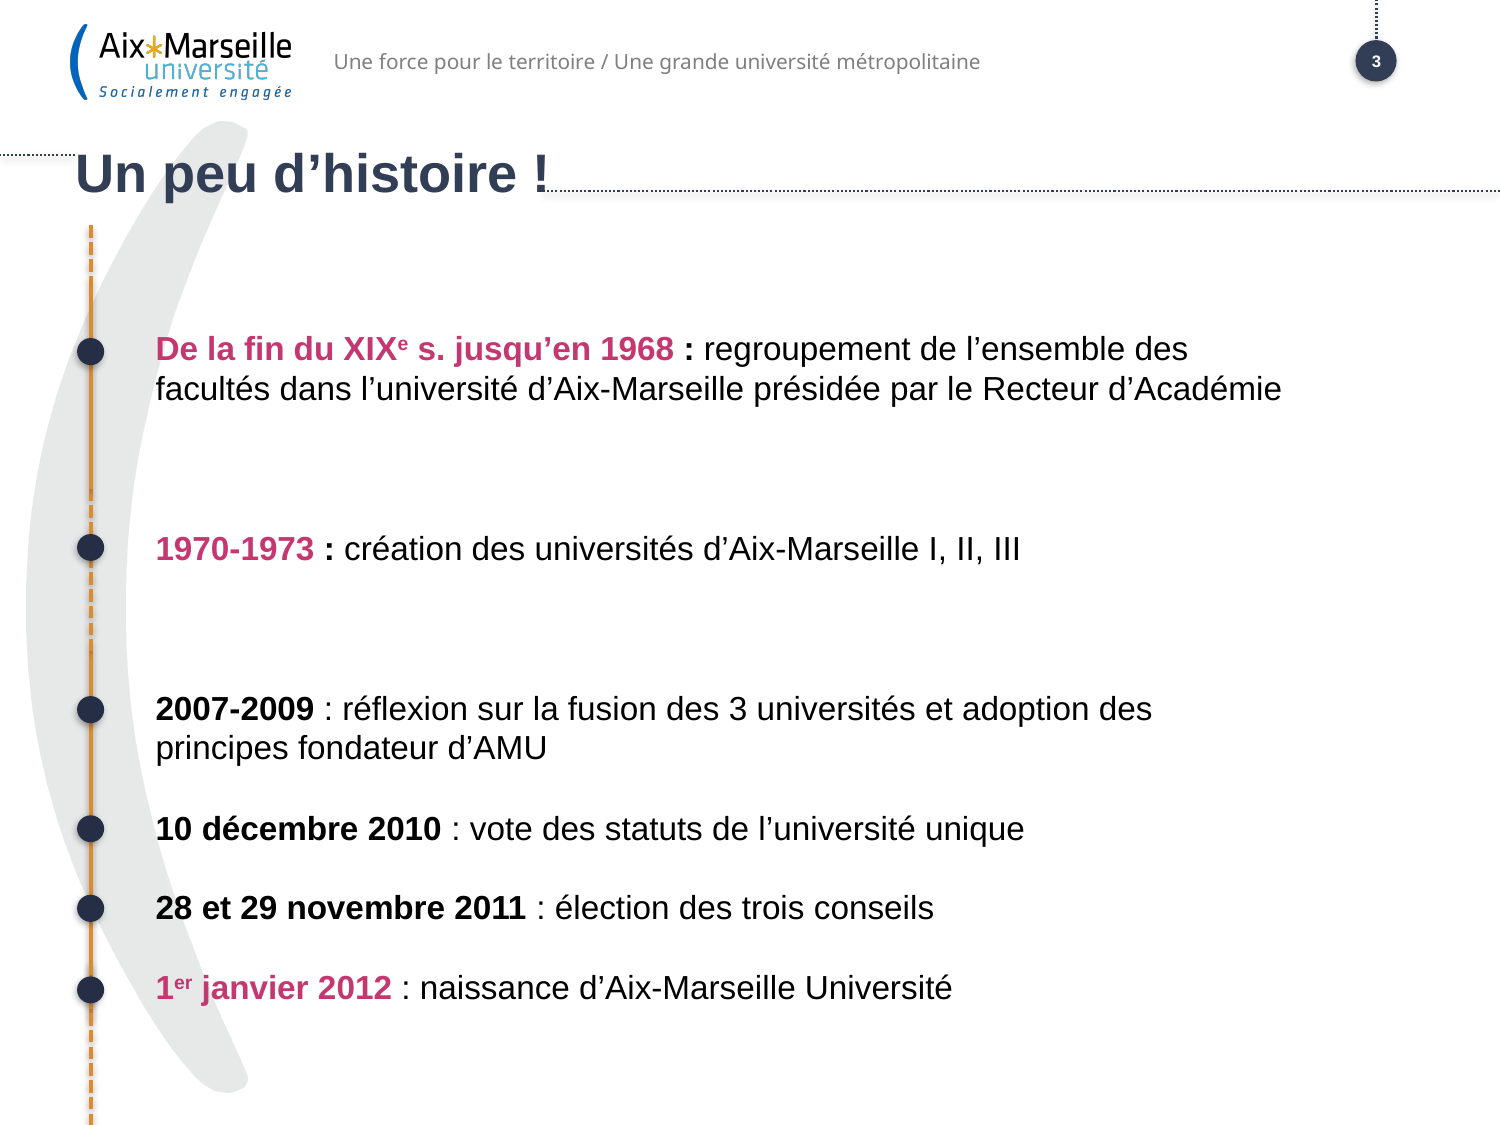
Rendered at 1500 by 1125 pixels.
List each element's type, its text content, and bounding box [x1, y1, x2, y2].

footer Une force pour le territoire / Une grande université métropolitaine [318, 28, 1312, 94]
text_box [96, 976, 105, 1003]
text_box [96, 815, 105, 842]
text_box [76, 815, 86, 843]
text_box [76, 696, 86, 724]
text_box [76, 534, 86, 561]
text_box [96, 534, 105, 561]
text_box [76, 338, 86, 366]
text_box [96, 696, 105, 723]
text_box [76, 976, 86, 1004]
picture [70, 24, 291, 100]
text_box [76, 894, 86, 922]
text_box [96, 895, 105, 922]
slide_number 3 [1339, 49, 1414, 73]
title Un peu d’histoire ! [75, 138, 1425, 244]
text_box [96, 338, 105, 365]
text_box De la fin du XIXe s. jusqu’en 1968 : regroupement de l’ensemble des facultés dans l’université d’Aix-Marseille présidée par le Recteur d’Académie 1970-1973 : création des universités d’Aix-Marseille I, II, III 2007-2009 : réflexion sur la fusion des 3 universités et adoption des principes fondateur d’AMU 10 décembre 2010 : vote des statuts de l’université unique 28 et 29 novembre 2011 : élection des trois conseils 1er janvier 2012 : naissance d’Aix-Marseille Université [155, 327, 1289, 1007]
